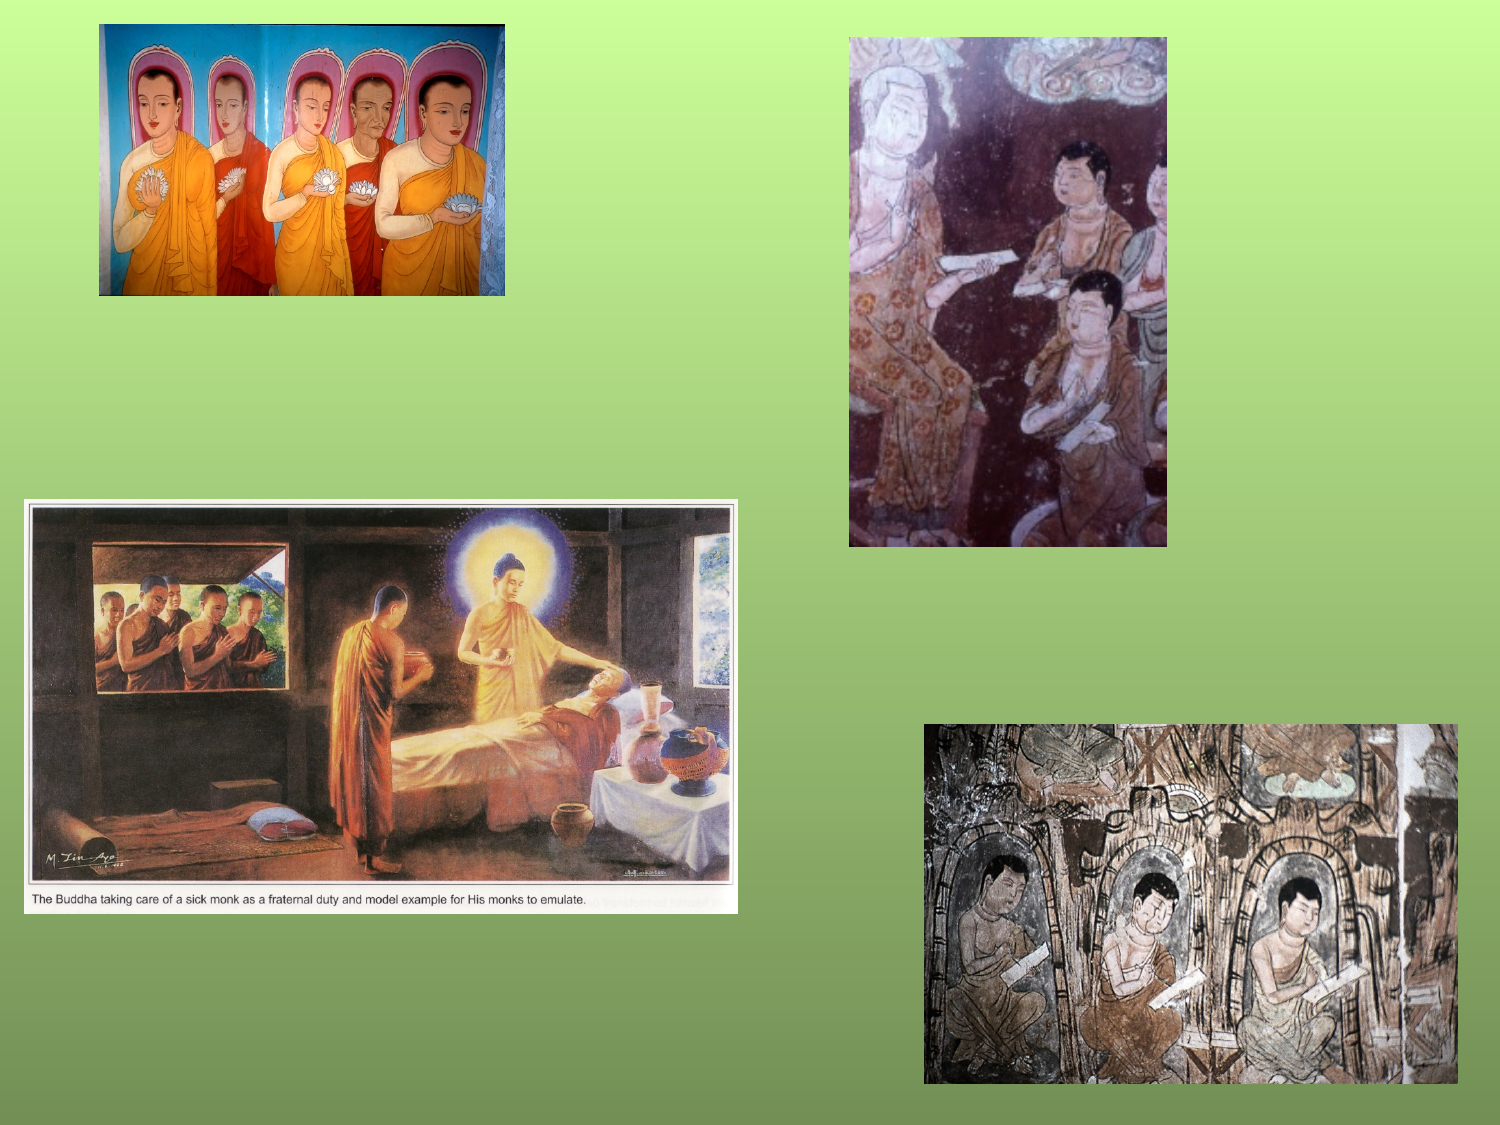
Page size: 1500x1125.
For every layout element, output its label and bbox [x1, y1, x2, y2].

list [99, 24, 505, 297]
list [849, 37, 1167, 547]
list [924, 724, 1458, 1085]
list [24, 499, 739, 915]
